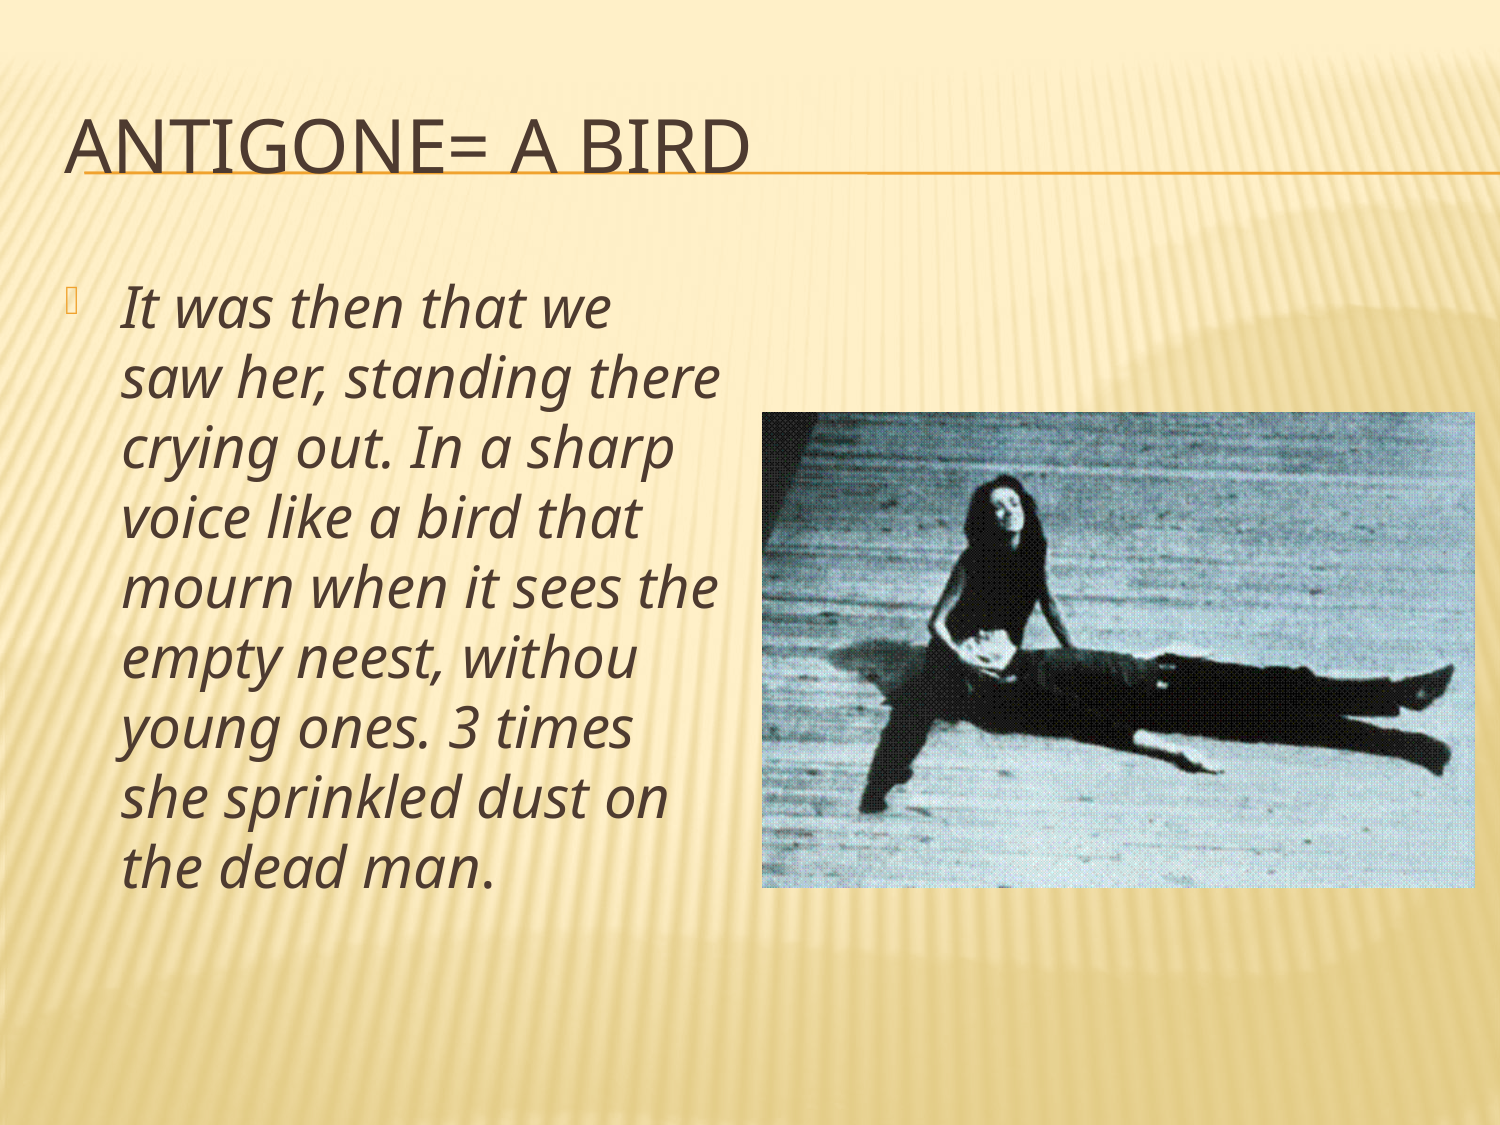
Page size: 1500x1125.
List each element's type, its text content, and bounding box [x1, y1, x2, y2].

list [762, 412, 1476, 888]
list It was then that we saw her, standing there crying out. In a sharp voice like a bird that mourn when it sees the empty neest, withou young ones. 3 times she sprinkled dust on the dead man. [50, 262, 738, 1038]
title Antigone= a bird [49, 75, 1475, 213]
